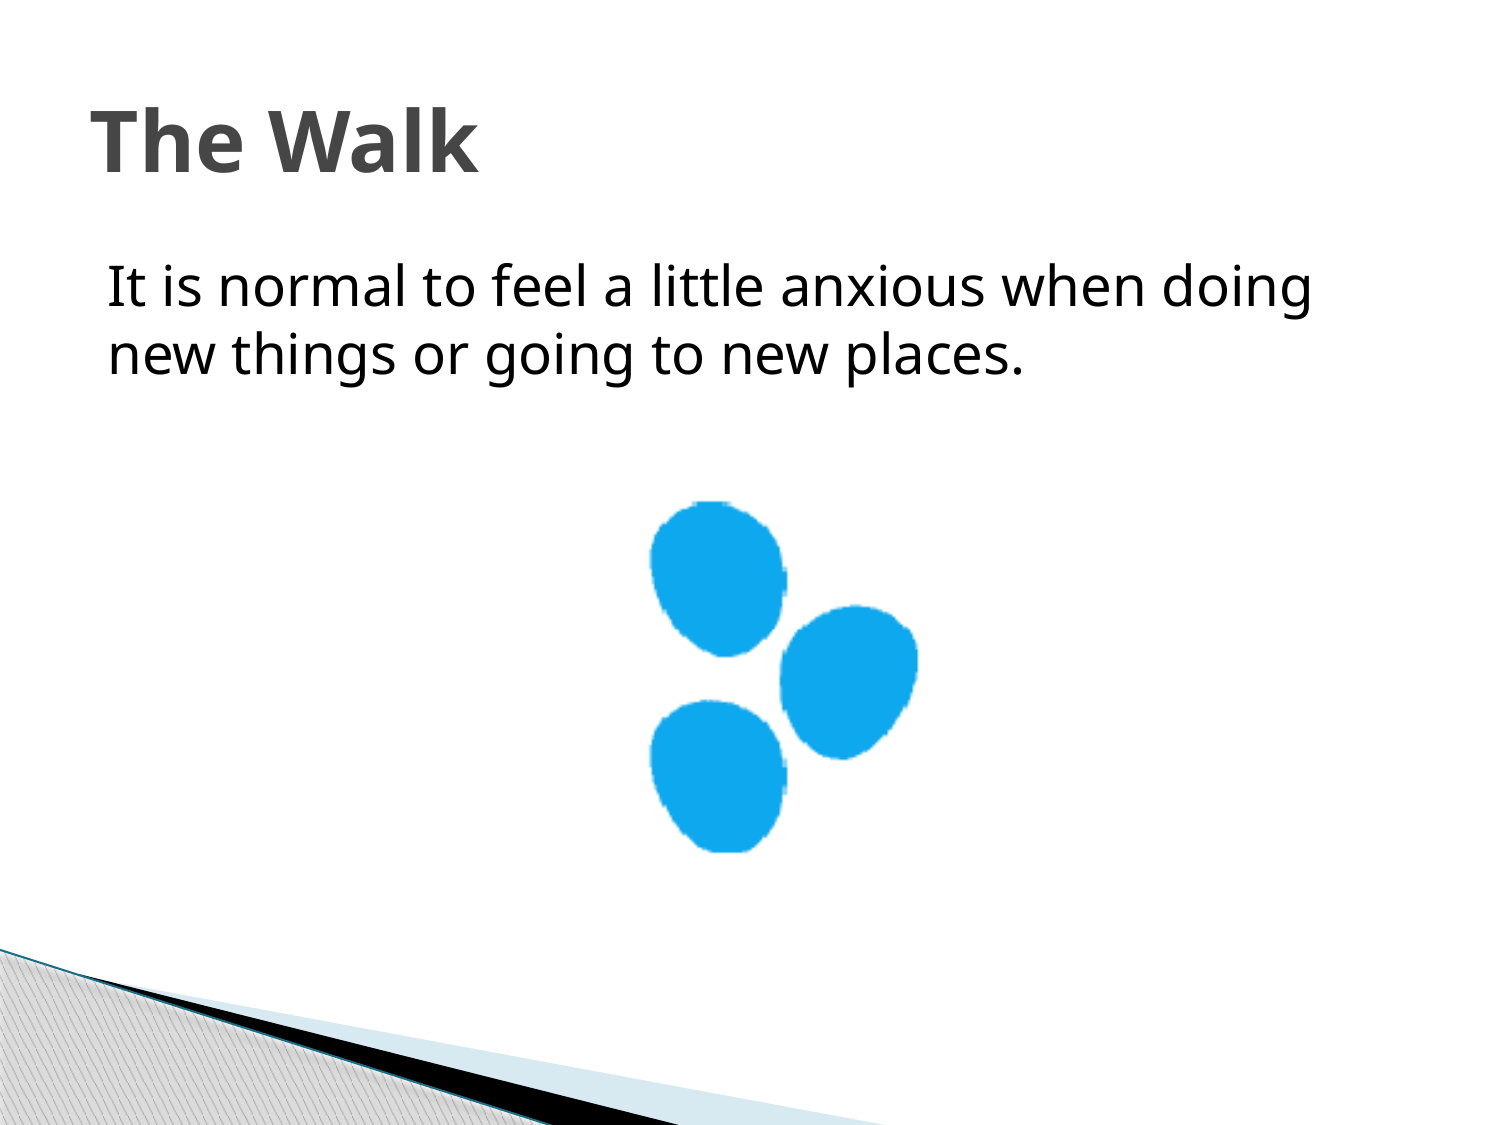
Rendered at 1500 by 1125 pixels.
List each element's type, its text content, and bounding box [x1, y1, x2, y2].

title The Walk [75, 45, 1425, 233]
list It is normal to feel a little anxious when doing new things or going to new places. [75, 243, 1425, 986]
picture [537, 416, 1034, 886]
